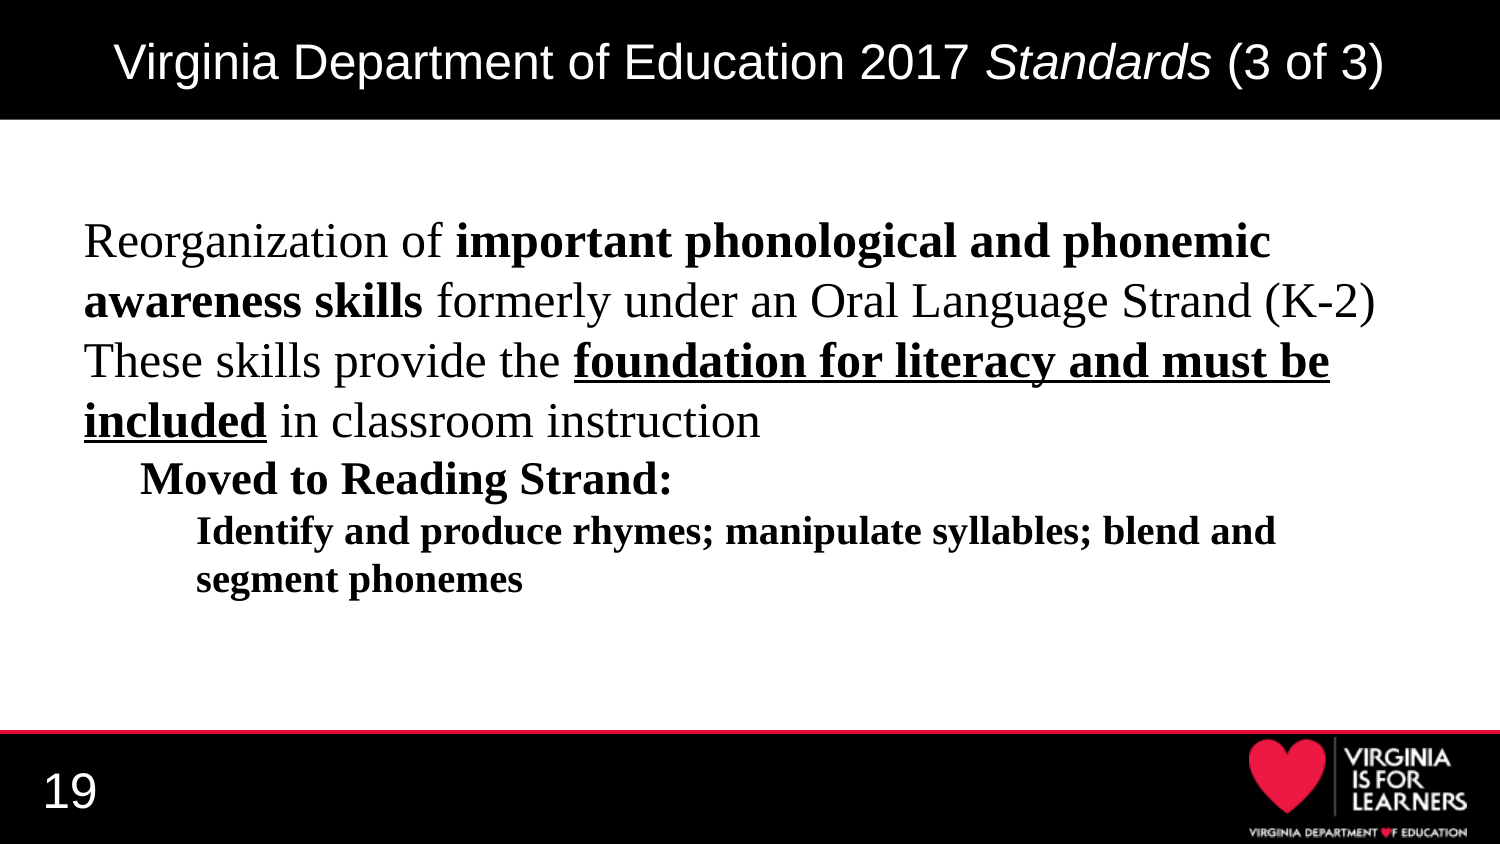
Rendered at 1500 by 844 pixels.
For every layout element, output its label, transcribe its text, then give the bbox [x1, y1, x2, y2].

title Virginia Department of Education 2017 Standards (3 of 3) [0, 0, 1500, 120]
text_box Reorganization of important phonological and phonemic awareness skills formerly under an Oral Language Strand (K-2) These skills provide the foundation for literacy and must be included in classroom instruction Moved to Reading Strand: Identify and produce rhymes; manipulate syllables; blend and segment phonemes [69, 199, 1407, 609]
picture [1249, 737, 1467, 838]
